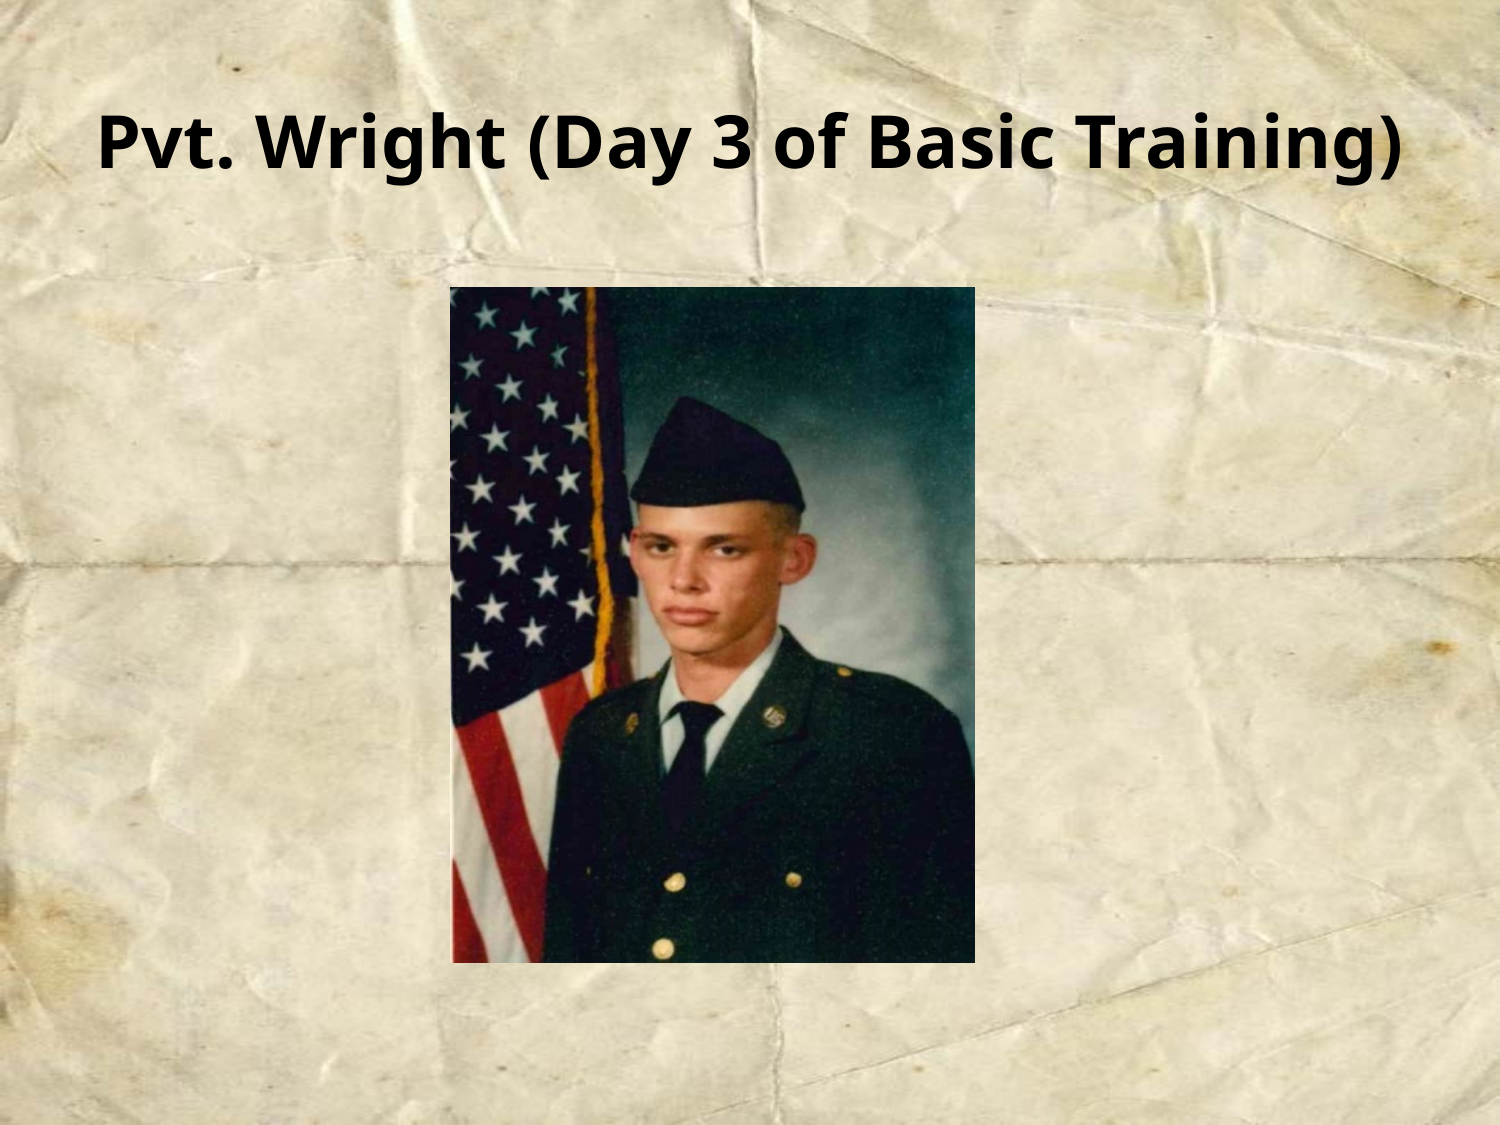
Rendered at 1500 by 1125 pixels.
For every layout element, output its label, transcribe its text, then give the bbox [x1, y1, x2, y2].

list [449, 287, 976, 963]
picture [0, 0, 1500, 1125]
title Pvt. Wright (Day 3 of Basic Training) [75, 45, 1425, 233]
